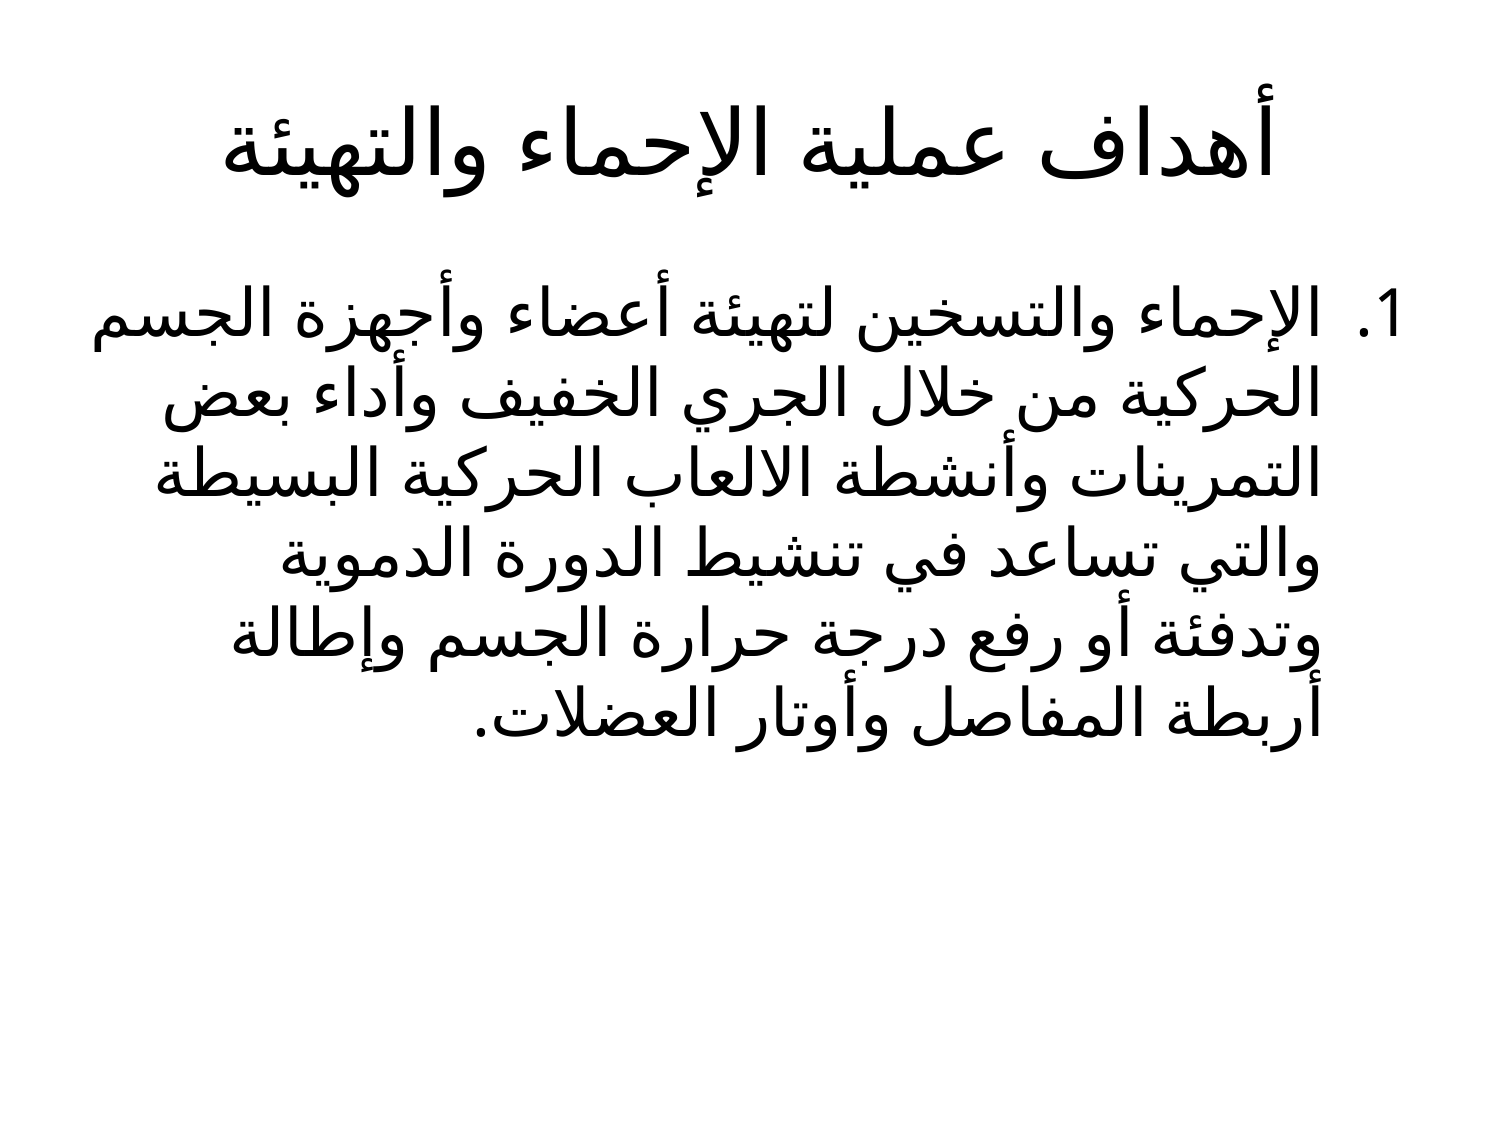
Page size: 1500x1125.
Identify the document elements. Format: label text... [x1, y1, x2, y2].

list الإحماء والتسخين لتهيئة أعضاء وأجهزة الجسم الحركية من خلال الجري الخفيف وأداء بعض التمرينات وأنشطة الالعاب الحركية البسيطة والتي تساعد في تنشيط الدورة الدموية وتدفئة أو رفع درجة حرارة الجسم وإطالة أربطة المفاصل وأوتار العضلات. [75, 262, 1425, 1005]
title أهداف عملية الإحماء والتهيئة [75, 45, 1425, 233]
